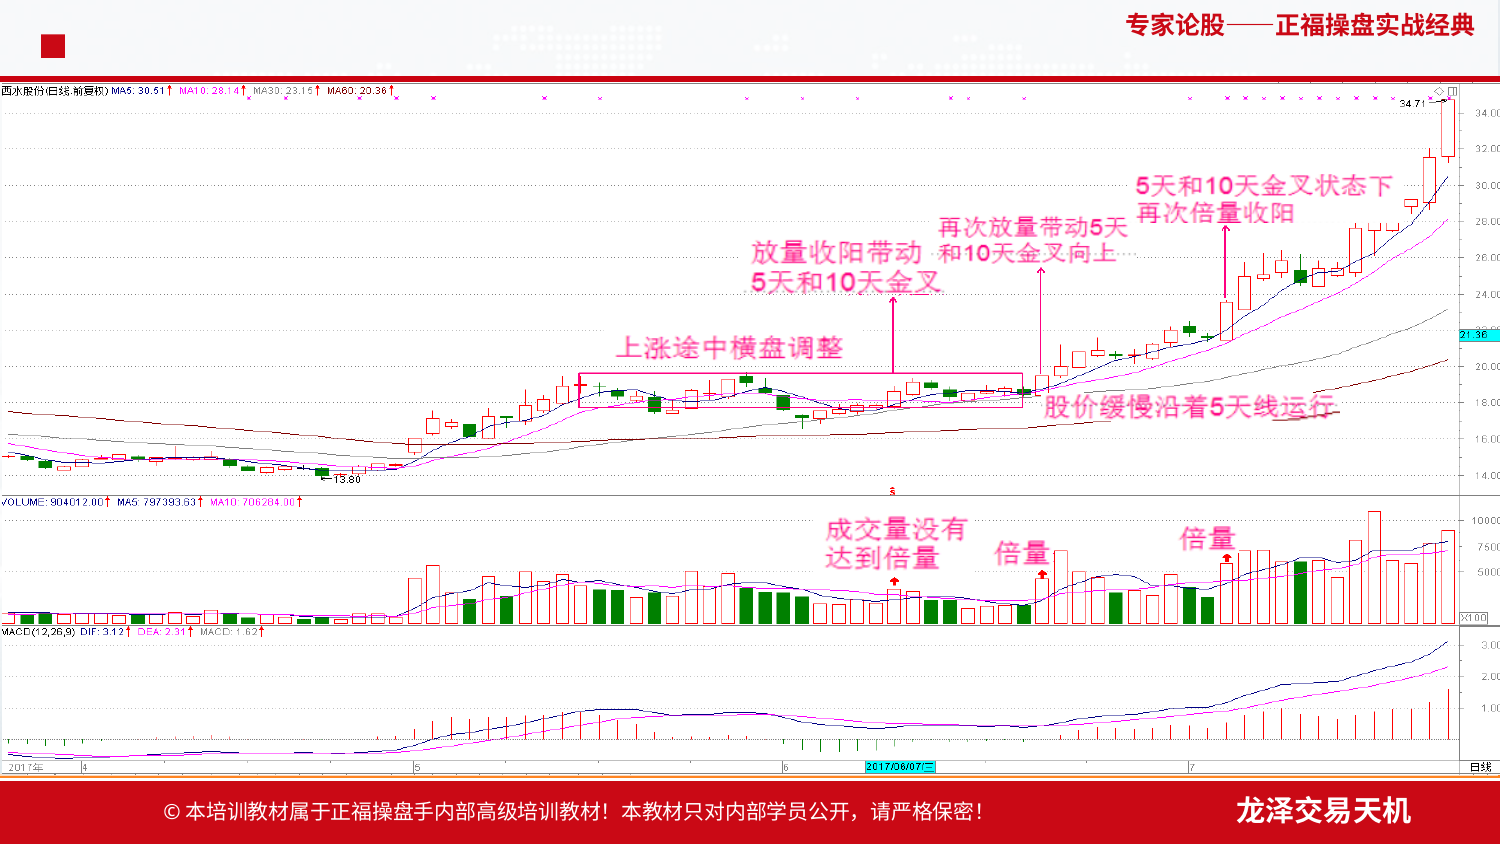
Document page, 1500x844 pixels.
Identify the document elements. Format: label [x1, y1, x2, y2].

picture [2, 82, 1500, 775]
